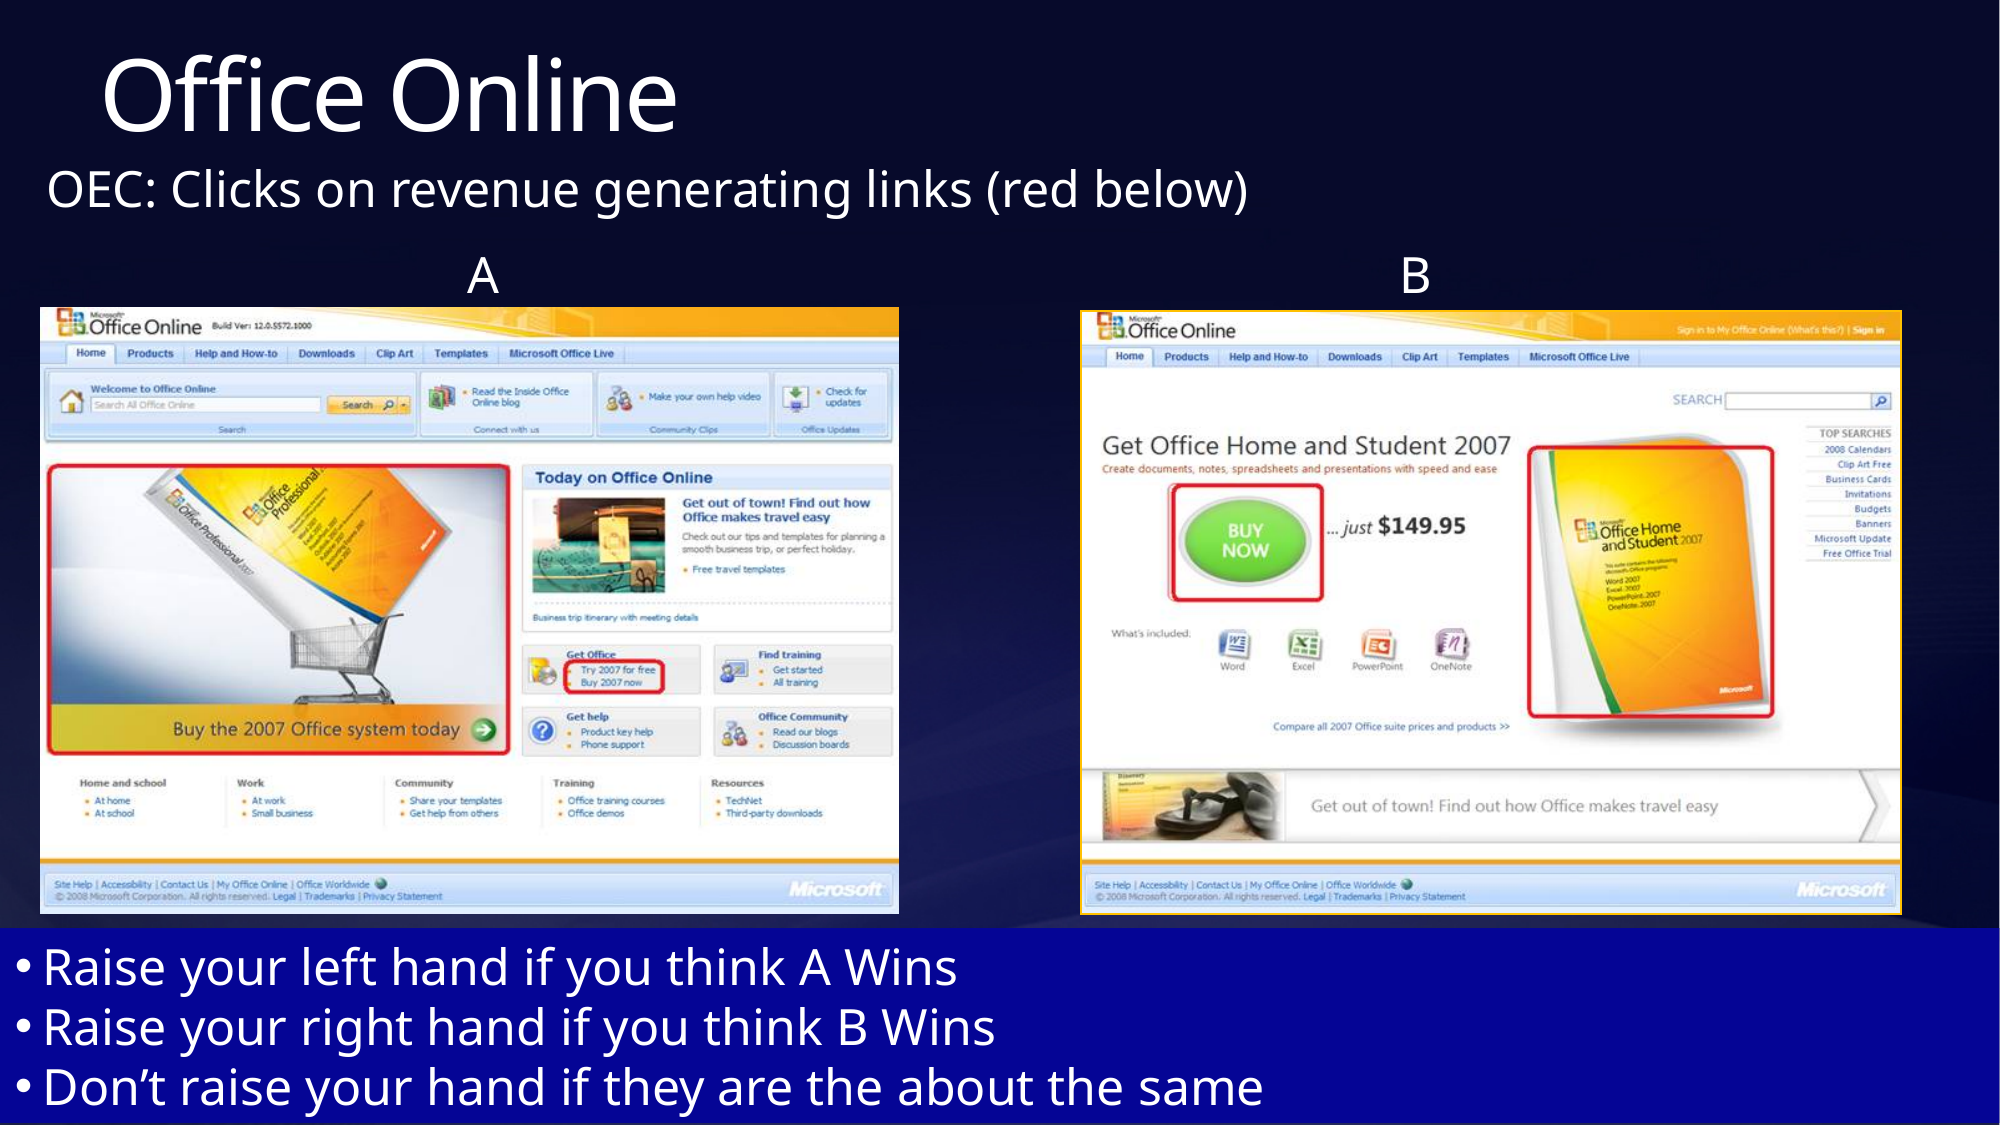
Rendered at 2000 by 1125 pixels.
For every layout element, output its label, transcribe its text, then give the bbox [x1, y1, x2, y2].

text_box B [1384, 235, 1448, 310]
picture [0, 0, 2000, 928]
text_box Raise your left hand if you think A Wins Raise your right hand if you think B Wins Don’t raise your hand if they are the about the same [0, 928, 2000, 1123]
title Office Online [99, 45, 1900, 155]
text_box A [452, 235, 515, 307]
list OEC: Clicks on revenue generating links (red below) [45, 164, 1751, 219]
